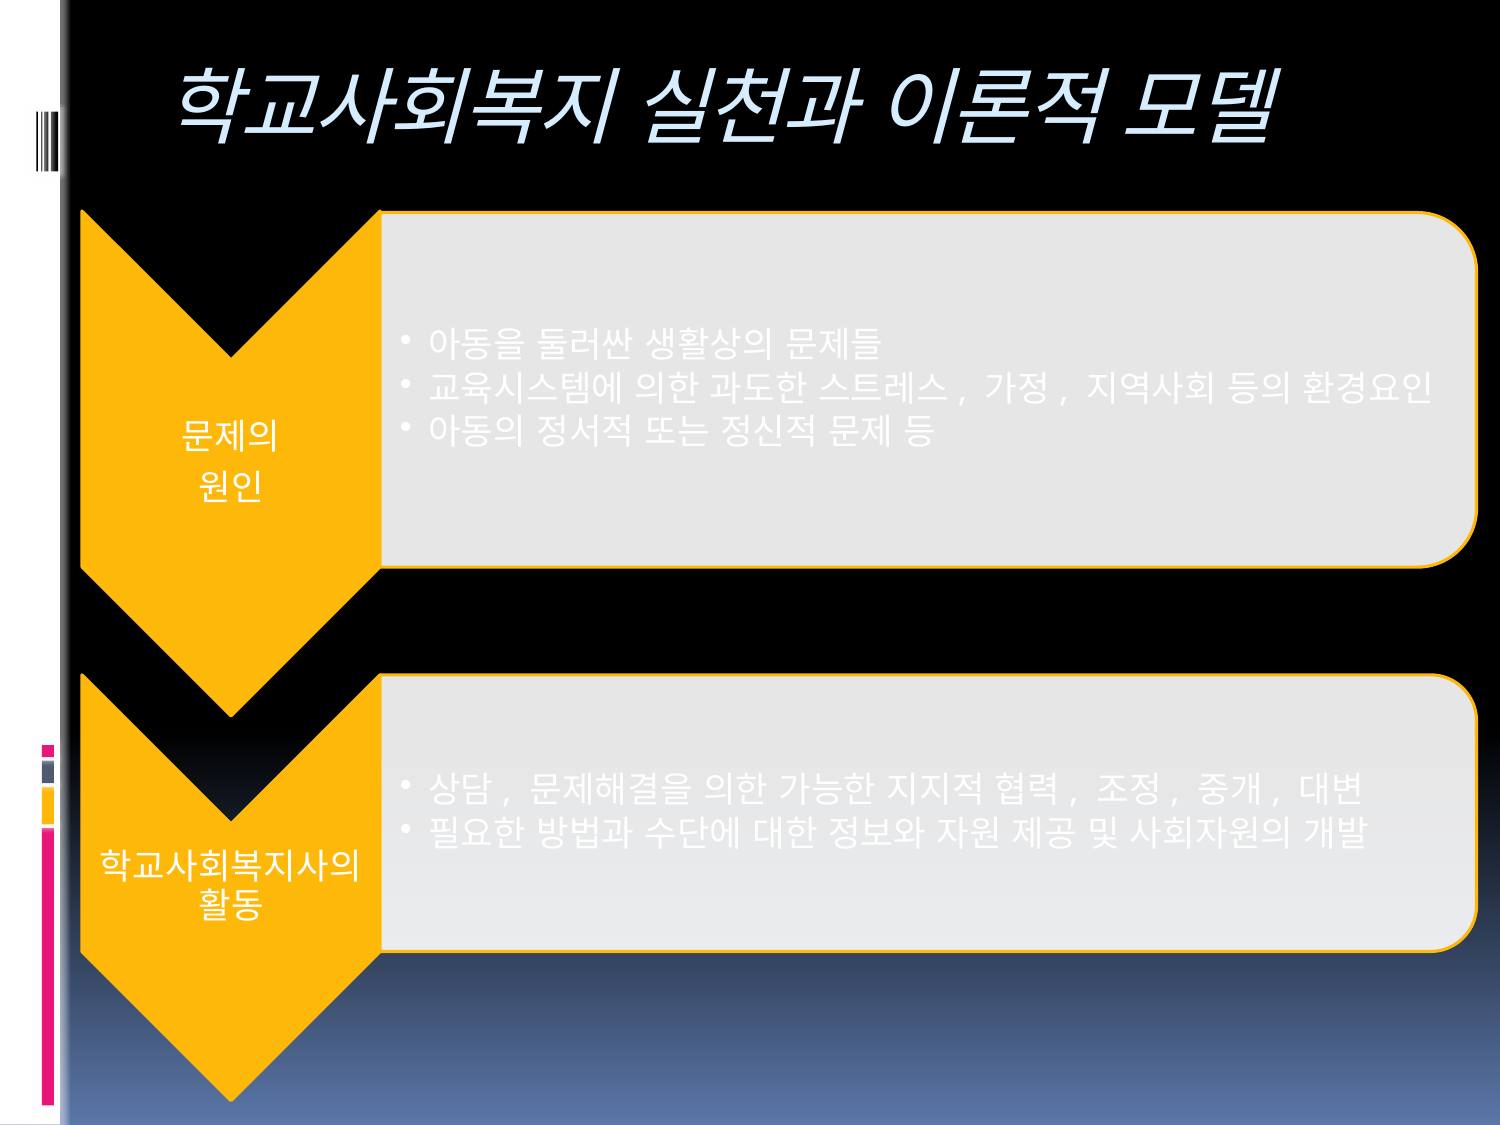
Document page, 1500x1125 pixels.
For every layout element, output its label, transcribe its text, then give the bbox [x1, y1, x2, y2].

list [81, 210, 1477, 1102]
title 학교사회복지 실천과 이론적 모델 [150, 46, 1454, 188]
